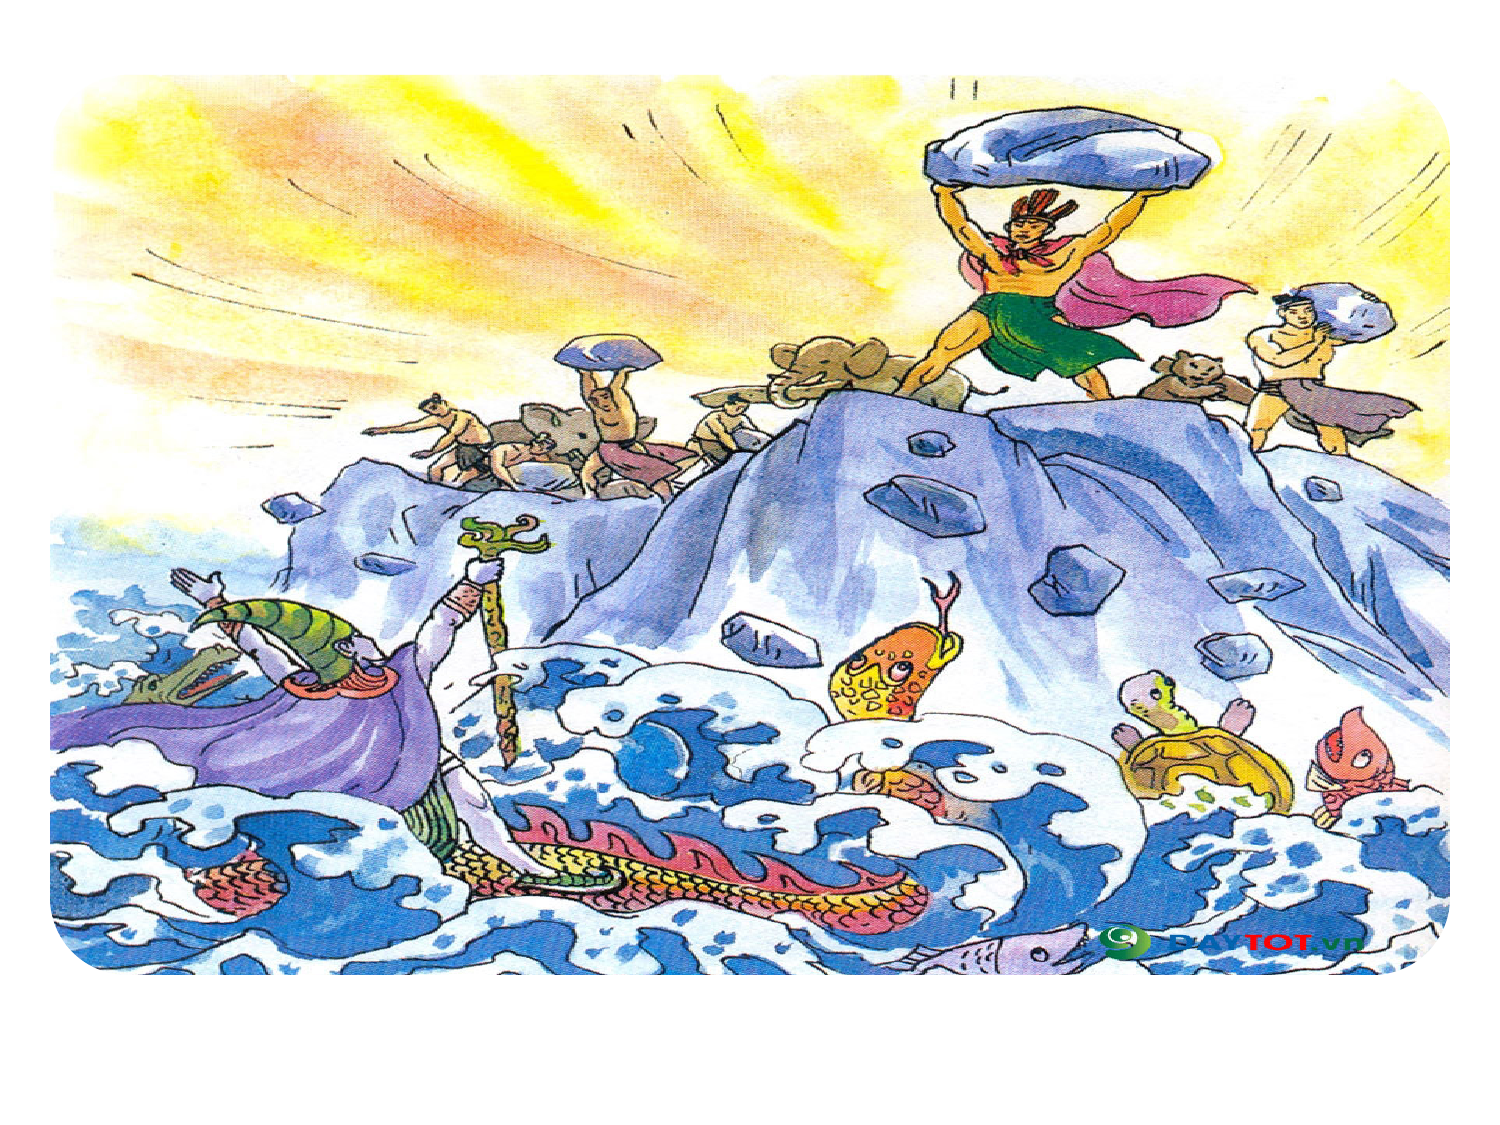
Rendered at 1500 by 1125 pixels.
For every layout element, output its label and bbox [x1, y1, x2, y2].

list [49, 74, 1451, 976]
